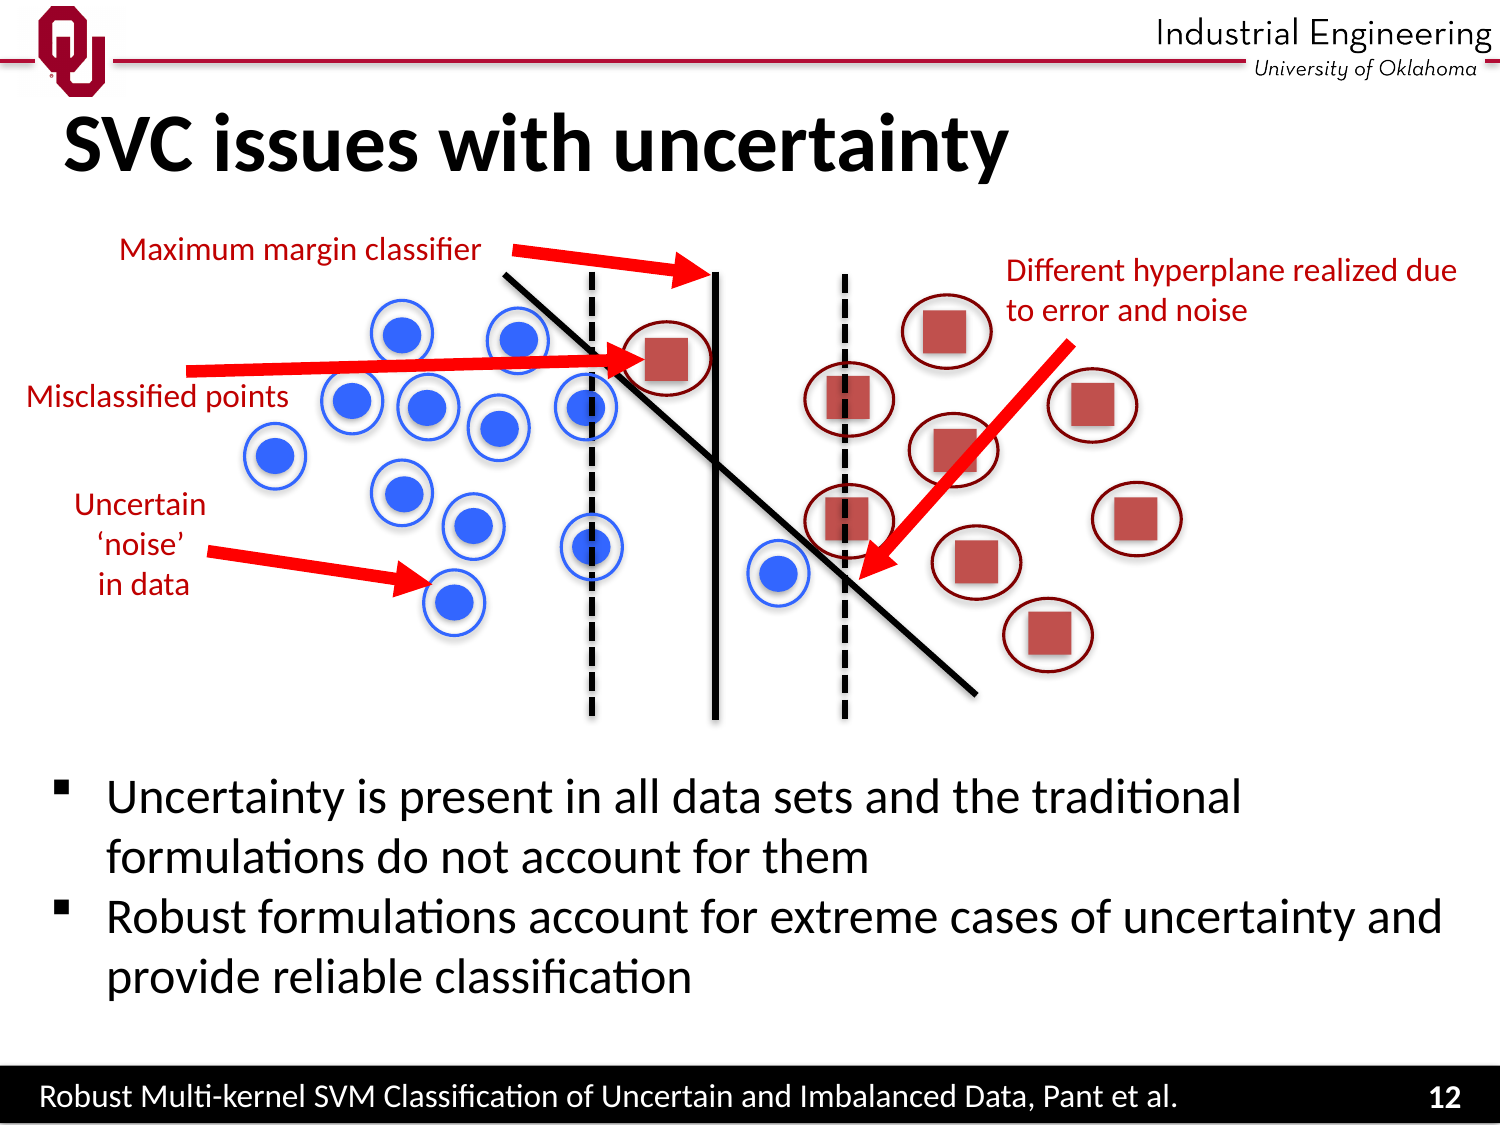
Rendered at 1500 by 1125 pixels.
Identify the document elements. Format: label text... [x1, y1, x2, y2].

picture [1148, 12, 1494, 82]
text_box [442, 492, 498, 561]
text_box [1091, 481, 1183, 557]
text_box [1002, 597, 1094, 673]
text_box [981, 576, 1019, 600]
text_box [327, 380, 384, 435]
picture [17, 6, 126, 97]
text_box [467, 394, 498, 462]
title SVC issues with uncertainty [48, 80, 1466, 208]
text_box [981, 307, 992, 353]
text_box [1090, 367, 1138, 443]
text_box [422, 569, 486, 637]
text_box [207, 550, 433, 585]
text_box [503, 273, 977, 696]
text_box Misclassified points [11, 367, 362, 422]
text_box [845, 354, 1084, 568]
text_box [185, 359, 646, 372]
text_box [397, 380, 460, 441]
text_box [486, 314, 498, 357]
text_box Maximum margin classifier [104, 219, 530, 275]
text_box Uncertain ‘noise’ in data [58, 474, 222, 610]
text_box Different hyperplane realized due to error and noise [991, 240, 1492, 336]
text_box [370, 459, 434, 527]
text_box [370, 299, 434, 357]
text_box [243, 422, 307, 490]
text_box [512, 249, 712, 276]
text_box Uncertainty is present in all data sets and the traditional formulations do not account for them Robust formulations account for extreme cases of uncertainty and provide reliable classification [35, 756, 1478, 1011]
